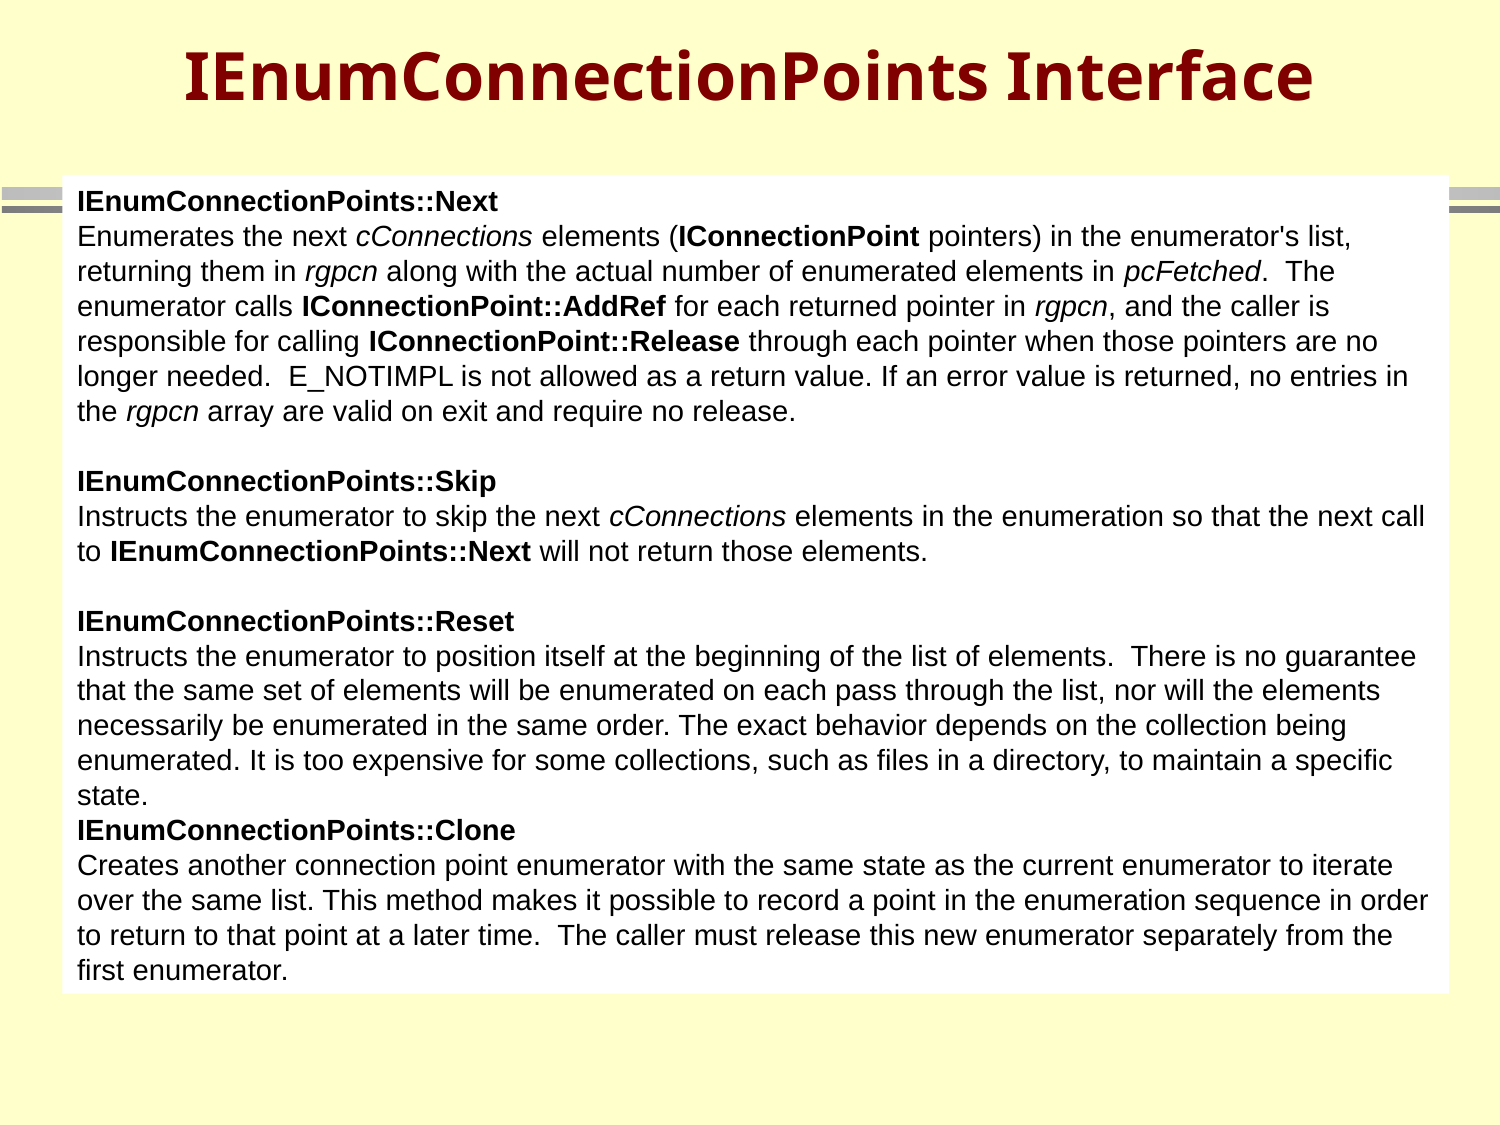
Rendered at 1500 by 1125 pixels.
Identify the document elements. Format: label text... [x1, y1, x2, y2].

title IEnumConnectionPoints Interface [112, 37, 1388, 121]
text_box IEnumConnectionPoints::Next Enumerates the next cConnections elements (IConnectionPoint pointers) in the enumerator's list, returning them in rgpcn along with the actual number of enumerated elements in pcFetched. The enumerator calls IConnectionPoint::AddRef for each returned pointer in rgpcn, and the caller is responsible for calling IConnectionPoint::Release through each pointer when those pointers are no longer needed. E_NOTIMPL is not allowed as a return value. If an error value is returned, no entries in the rgpcn array are valid on exit and require no release. IEnumConnectionPoints::Skip Instructs the enumerator to skip the next cConnections elements in the enumeration so that the next call to IEnumConnectionPoints::Next will not return those elements. IEnumConnectionPoints::Reset Instructs the enumerator to position itself at the beginning of the list of elements. There is no guarantee that the same set of elements will be enumerated on each pass through the list, nor will the elements necessarily be enumerated in the same order. The exact behavior depends on the collection being enumerated. It is too expensive for some collections, such as files in a directory, to maintain a specific state. IEnumConnectionPoints::Clone Creates another connection point enumerator with the same state as the current enumerator to iterate over the same list. This method makes it possible to record a point in the enumeration sequence in order to return to that point at a later time. The caller must release this new enumerator separately from the first enumerator. [62, 174, 1450, 994]
